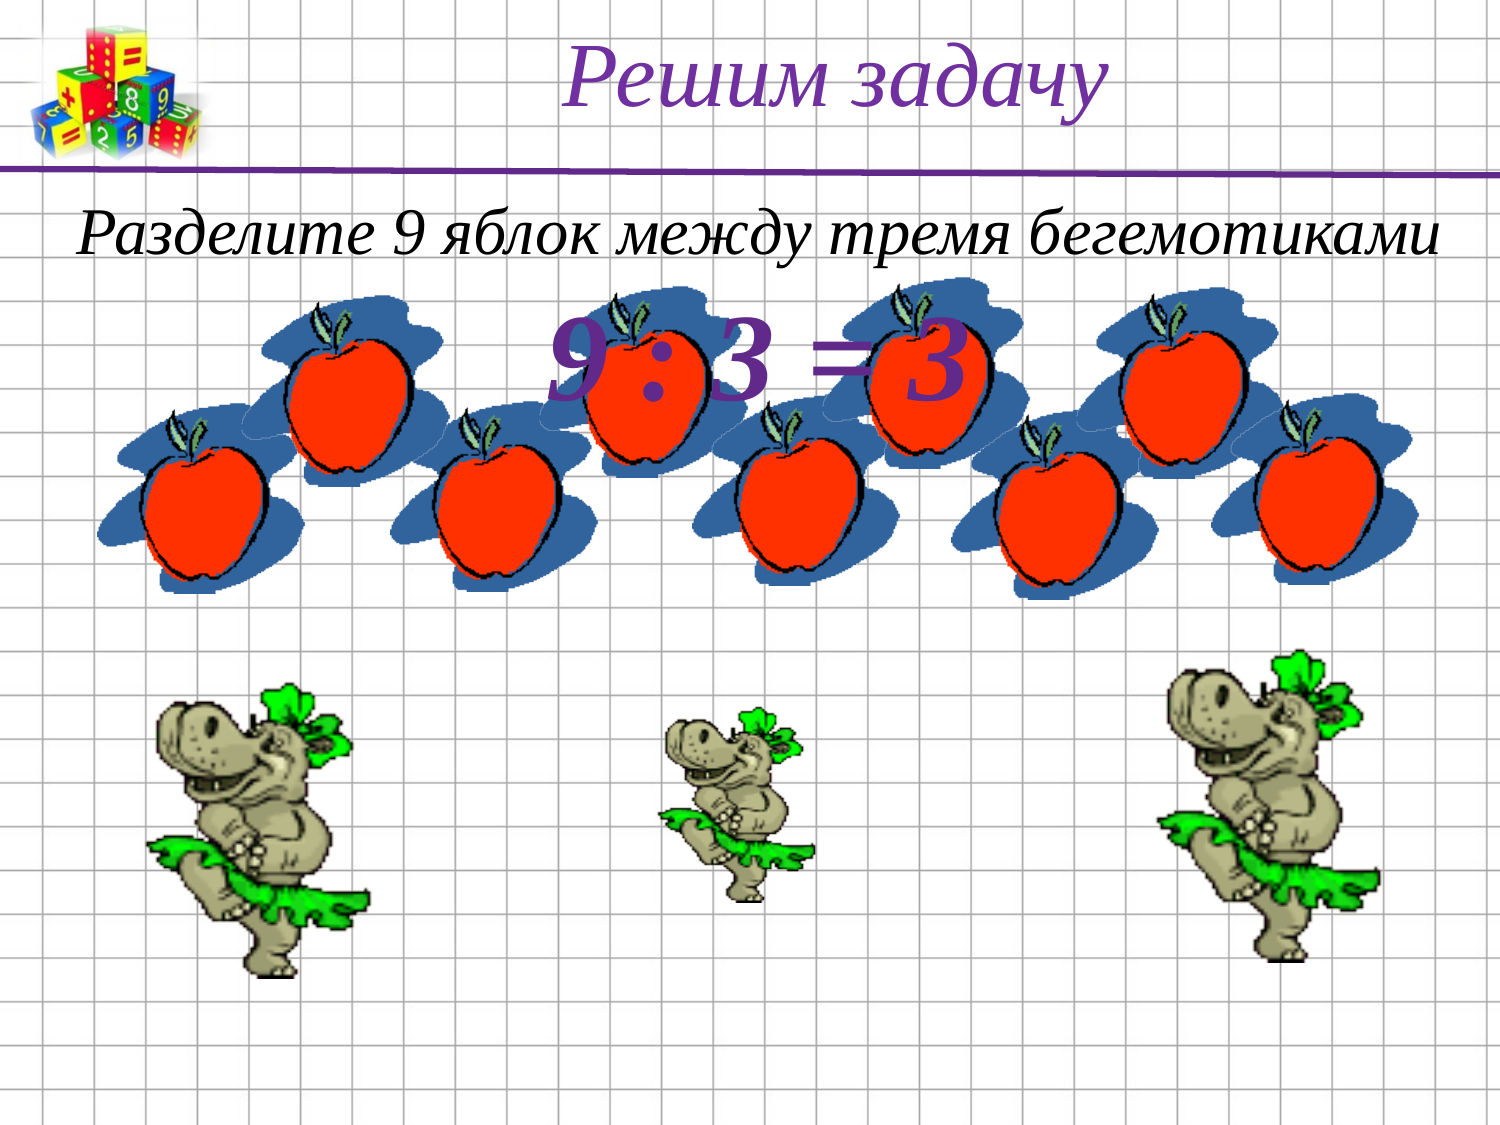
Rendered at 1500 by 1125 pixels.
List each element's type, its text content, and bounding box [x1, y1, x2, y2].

picture [634, 701, 836, 903]
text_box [0, 16, 1500, 176]
picture [1123, 640, 1410, 963]
text_box 9 : 3 = 3 [256, 268, 1261, 402]
title Разделите 9 яблок между тремя бегемотиками [61, 177, 1478, 288]
picture [112, 674, 400, 979]
picture [97, 271, 1421, 600]
